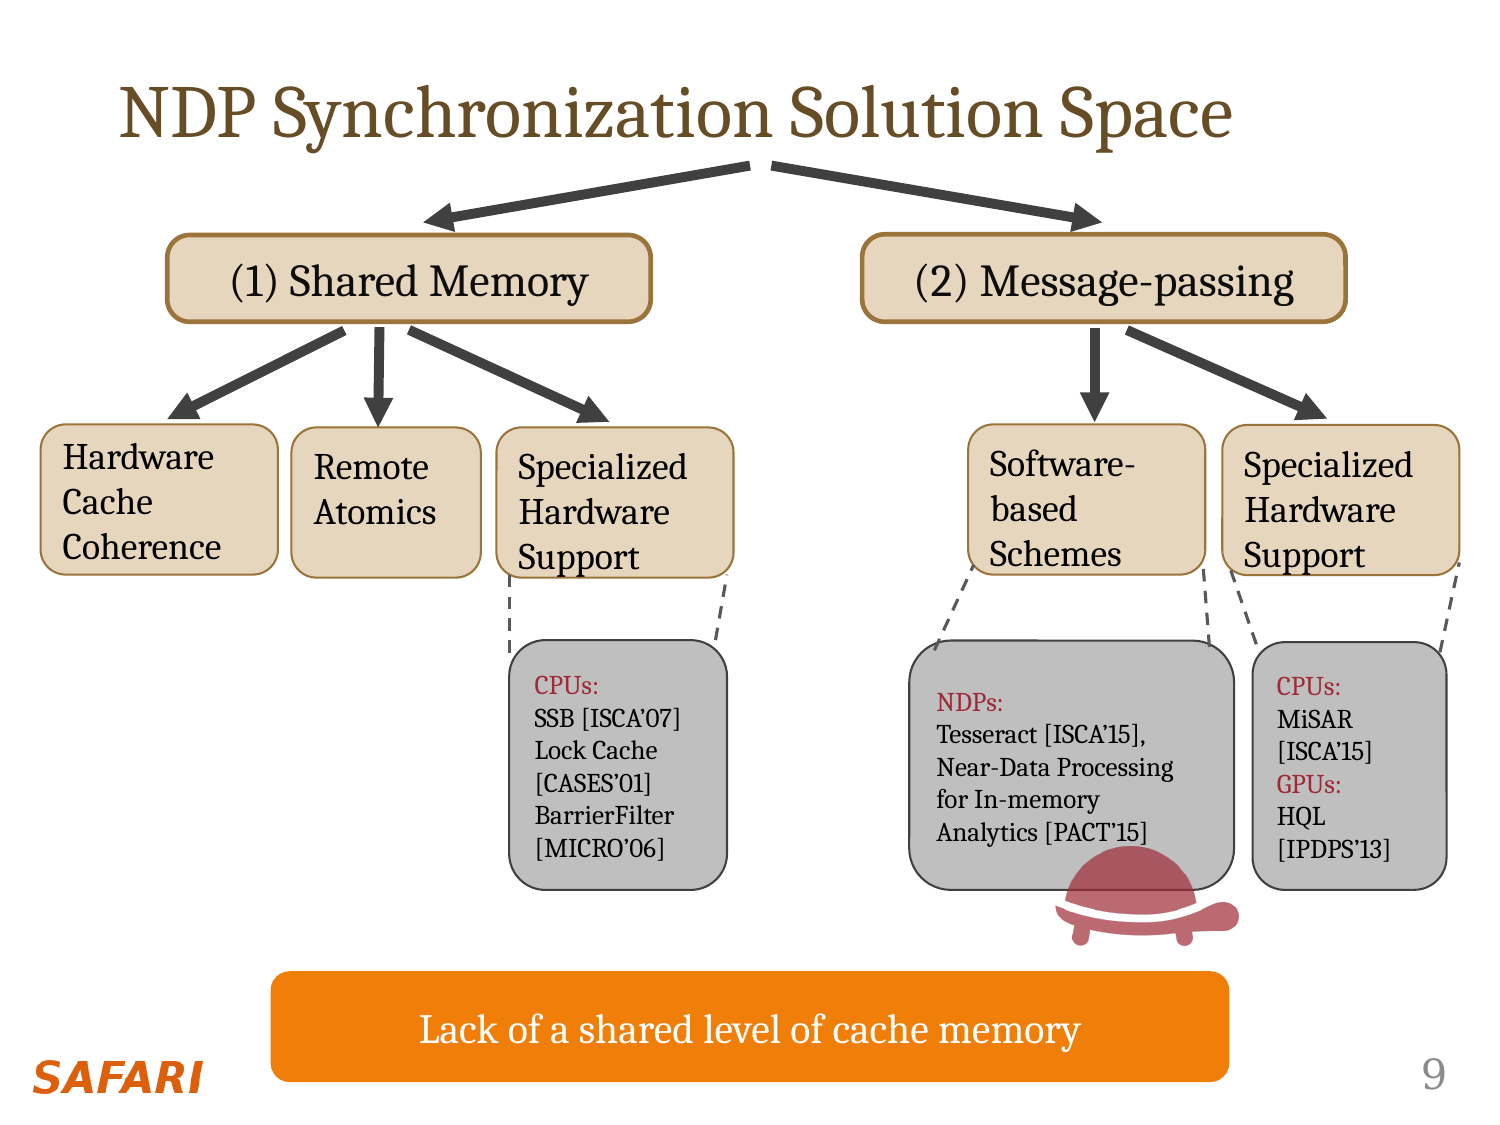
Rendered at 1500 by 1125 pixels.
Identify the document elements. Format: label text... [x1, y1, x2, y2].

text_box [1202, 559, 1210, 647]
text_box Specialized Hardware Support [1221, 423, 1461, 577]
text_box CPUs: SSB [ISCA’07] Lock Cache [CASES’01] BarrierFilter [MICRO’06] [508, 639, 729, 891]
text_box Software-based Schemes [967, 423, 1207, 576]
text_box (2) Message-passing [861, 233, 1347, 323]
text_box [934, 564, 974, 651]
picture [31, 1051, 209, 1104]
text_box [1439, 562, 1460, 653]
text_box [423, 165, 750, 223]
text_box Hardware Cache Coherence [39, 423, 279, 576]
text_box CPUs: MiSAR [ISCA’15] GPUs: HQL [IPDPS’13] [1251, 641, 1448, 891]
text_box NDP Synchronization Solution Space [103, 30, 1397, 196]
text_box (1) Shared Memory [166, 233, 652, 323]
picture [1047, 796, 1247, 996]
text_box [1126, 329, 1328, 419]
text_box NDPs: Tesseract [ISCA’15], Near-Data Processing for In-memory Analytics [PACT’15] [908, 639, 1236, 891]
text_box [167, 330, 345, 420]
text_box Specialized Hardware Support [495, 426, 735, 579]
text_box Remote Atomics [290, 426, 482, 579]
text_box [1230, 570, 1260, 653]
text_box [408, 329, 610, 422]
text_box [715, 574, 727, 641]
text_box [771, 165, 1103, 223]
text_box Lack of a shared level of cache memory [270, 971, 1230, 1083]
